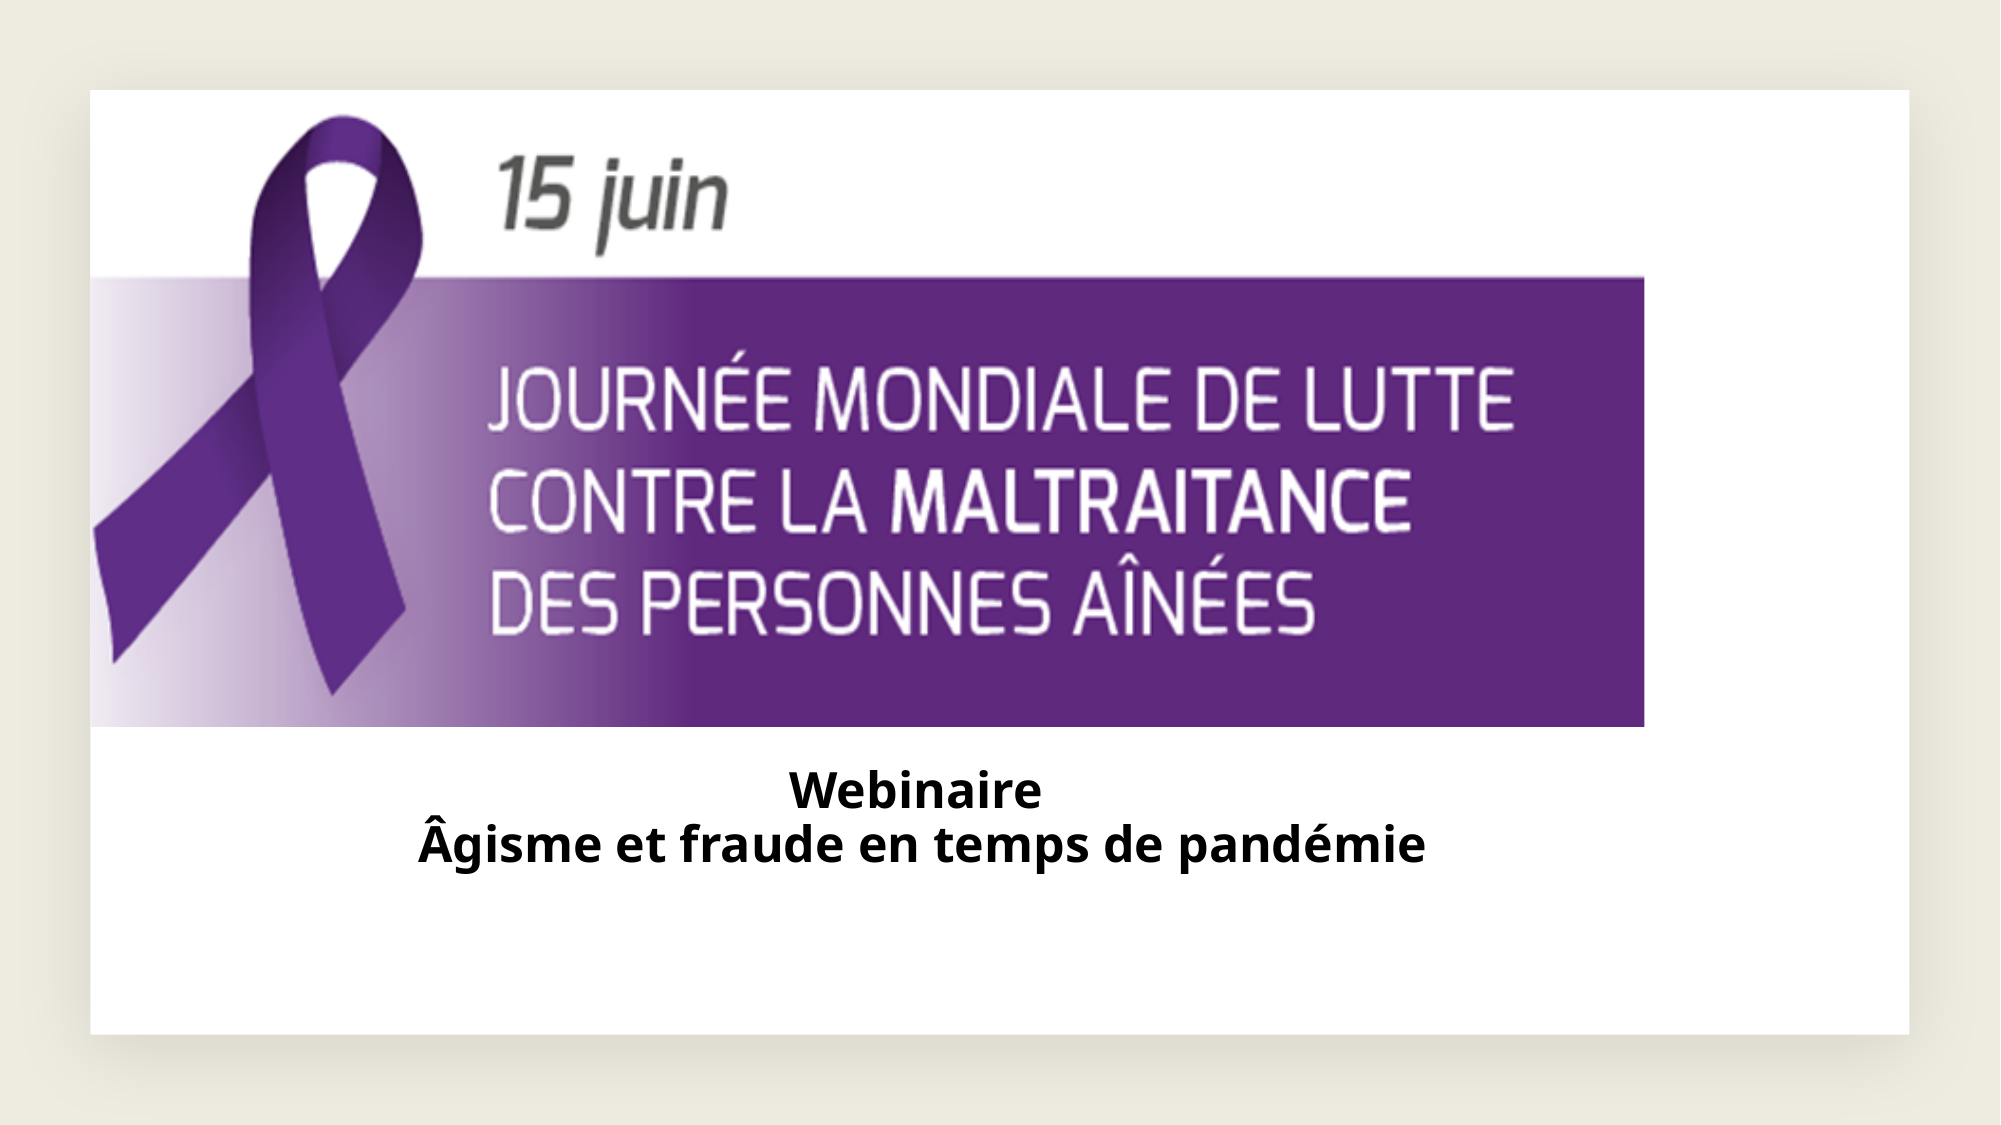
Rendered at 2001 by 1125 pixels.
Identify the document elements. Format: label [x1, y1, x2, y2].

picture [90, 90, 1645, 728]
text_box [0, 0, 2000, 1125]
